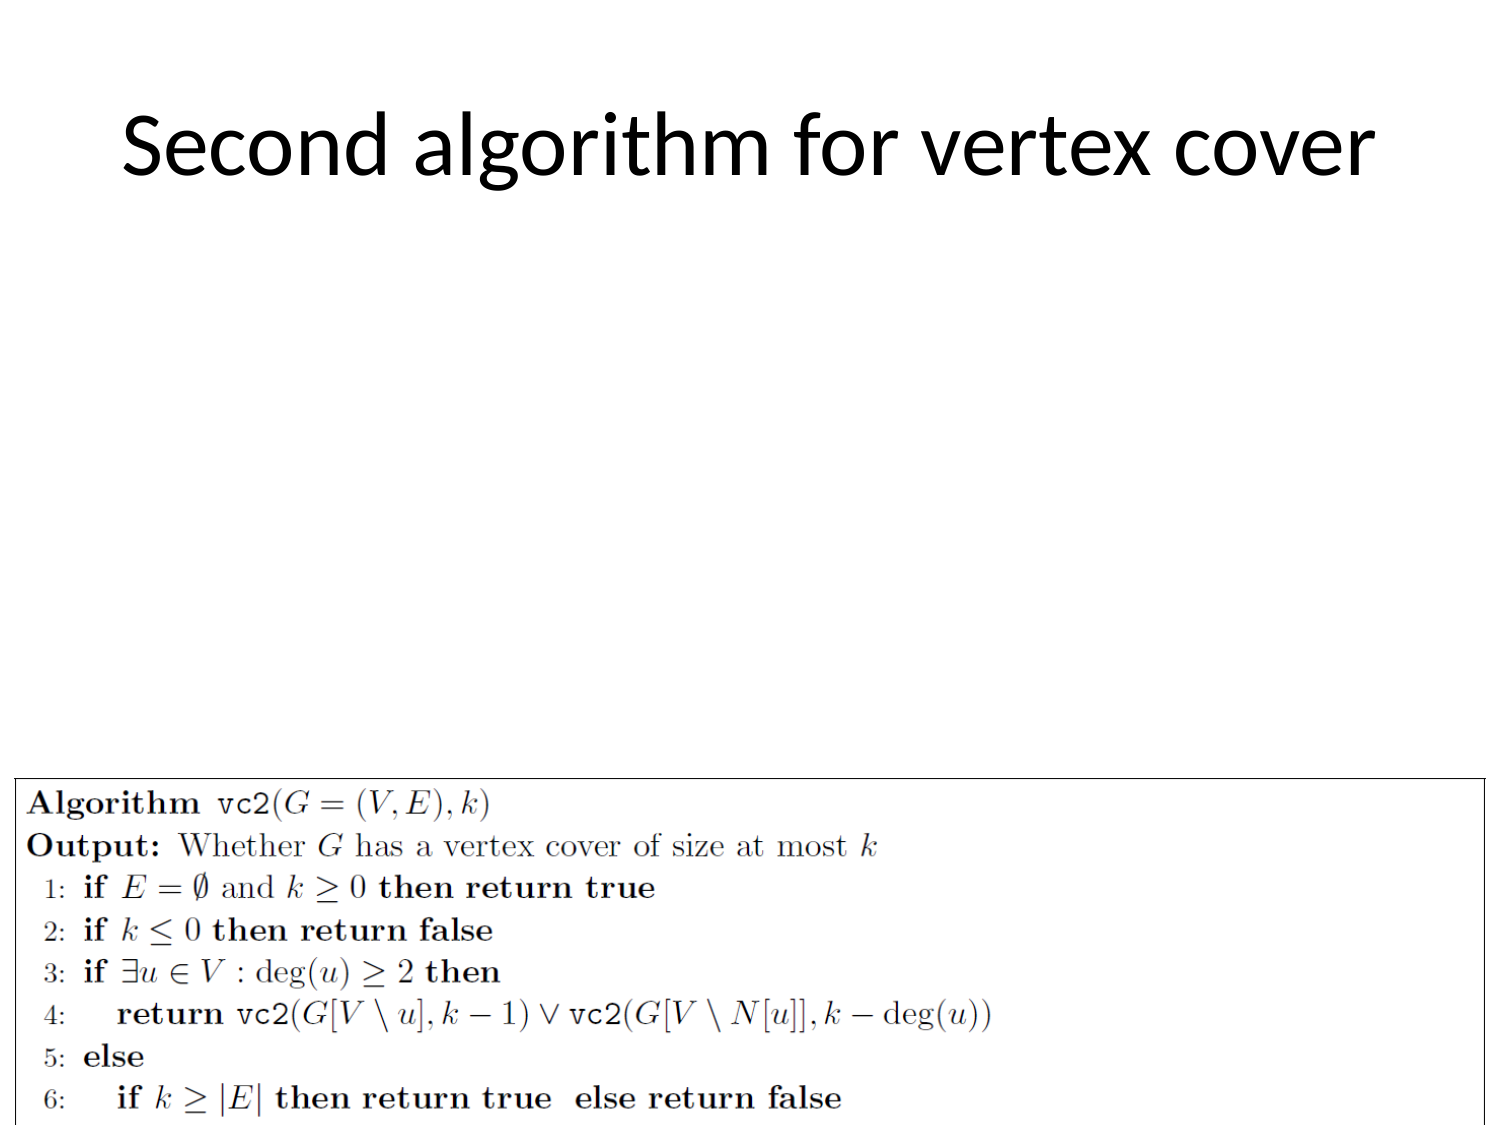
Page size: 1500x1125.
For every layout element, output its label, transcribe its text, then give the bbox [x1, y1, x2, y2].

title Second algorithm for vertex cover [75, 45, 1425, 233]
picture [12, 775, 1488, 1125]
